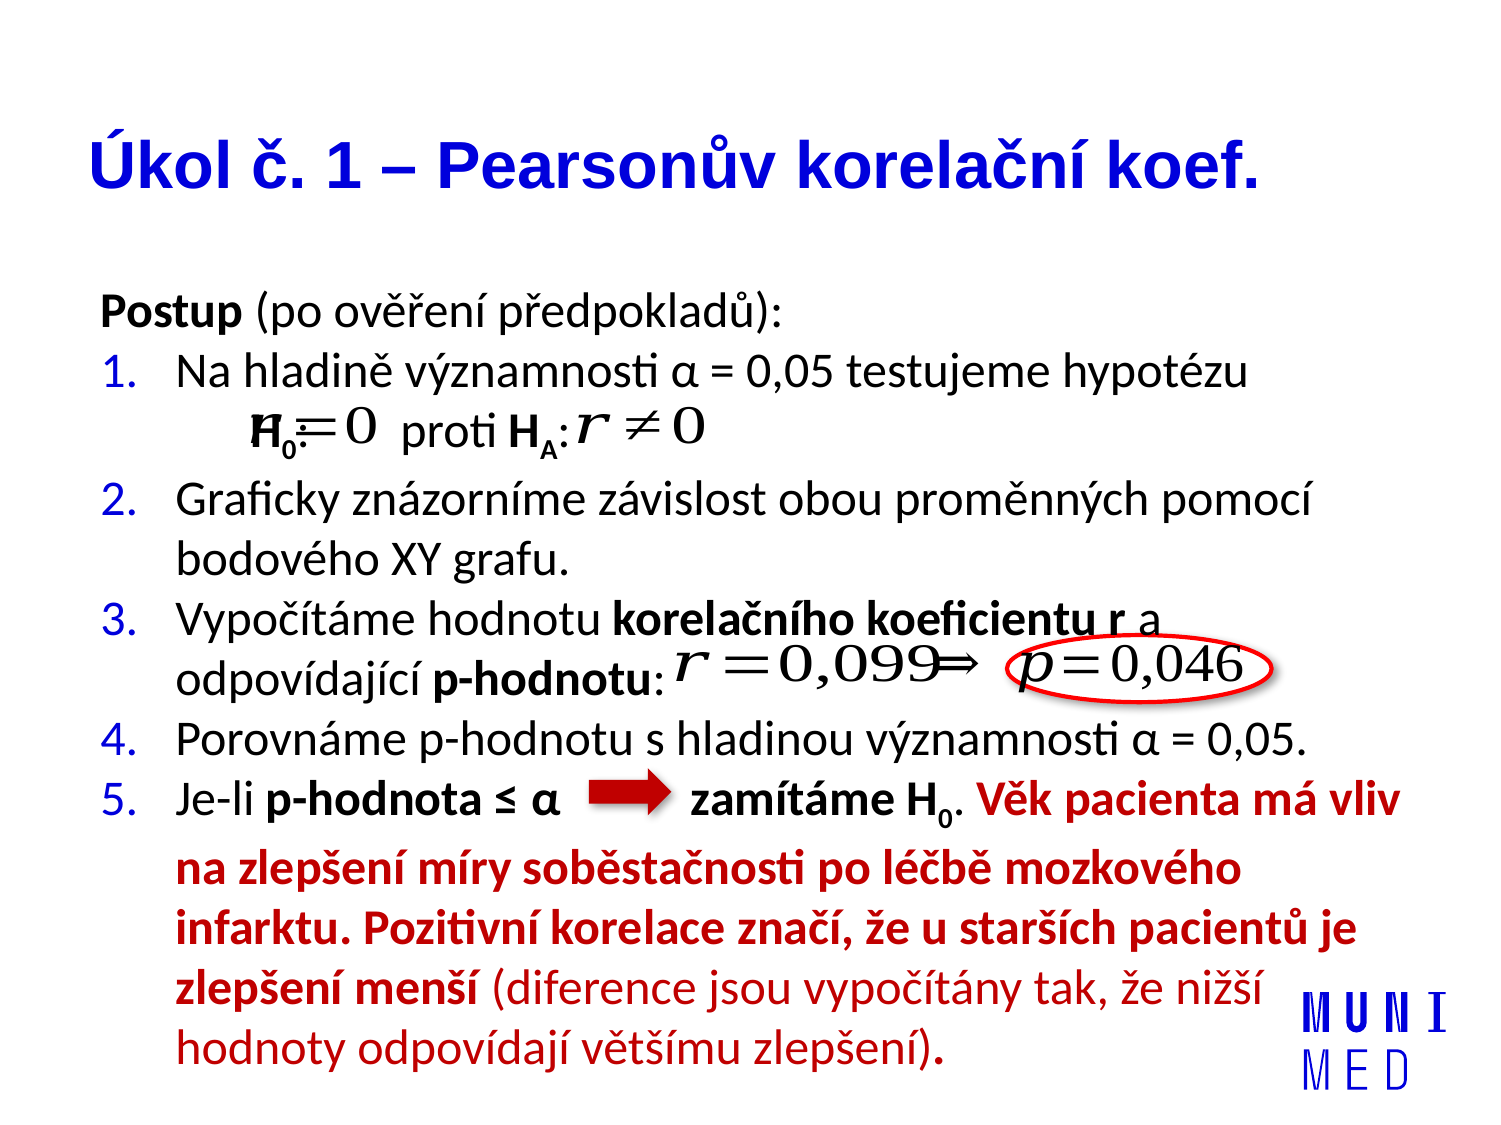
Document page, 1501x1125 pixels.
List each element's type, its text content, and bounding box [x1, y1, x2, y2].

list Postup (po ověření předpokladů): Na hladině významnosti α = 0,05 testujeme hypotézu H0: proti HA: Graficky znázorníme závislost obou proměnných pomocí bodového XY grafu. Vypočítáme hodnotu korelačního koeficientu r a odpovídající p-hodnotu: Porovnáme p-hodnotu s hladinou významnosti α = 0,05. Je-li p-hodnota ≤ α zamítáme H0. Věk pacienta má vliv na zlepšení míry soběstačnosti po léčbě mozkového infarktu. Pozitivní korelace značí, že u starších pacientů je zlepšení menší (diference jsou vypočítány tak, že nižší hodnoty odpovídají většímu zlepšení). [88, 277, 1412, 957]
text_box [586, 766, 674, 818]
title Úkol č. 1 – Pearsonův korelační koef. [88, 118, 1412, 193]
